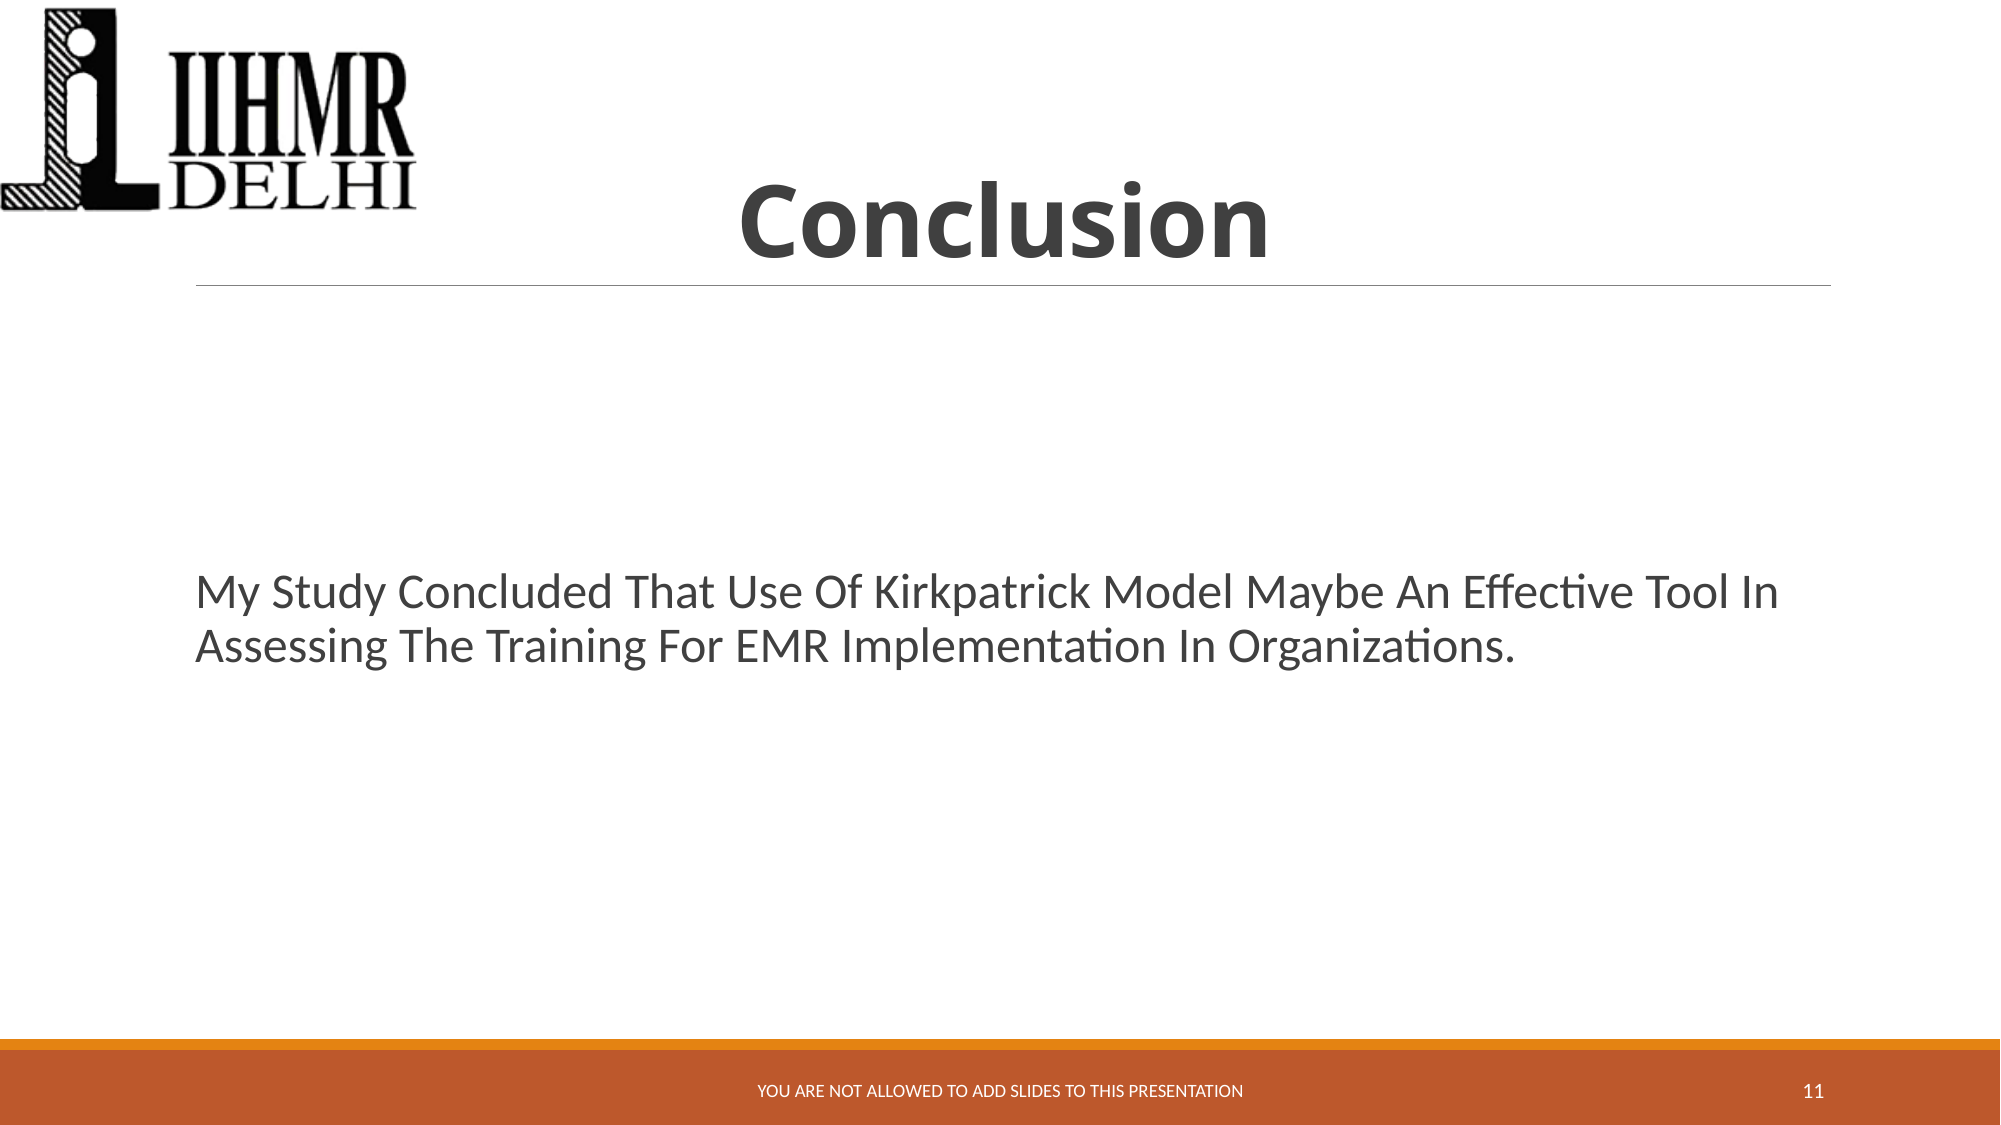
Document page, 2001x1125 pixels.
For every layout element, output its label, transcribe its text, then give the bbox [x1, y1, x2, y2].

list My Study Concluded That Use Of Kirkpatrick Model Maybe An Effective Tool In Assessing The Training For EMR Implementation In Organizations. [180, 302, 1830, 963]
picture [0, 3, 443, 213]
slide_number 11 [1624, 1059, 1840, 1120]
title Conclusion [180, 47, 1830, 285]
footer You are not allowed to add slides to this presentation [604, 1059, 1396, 1120]
